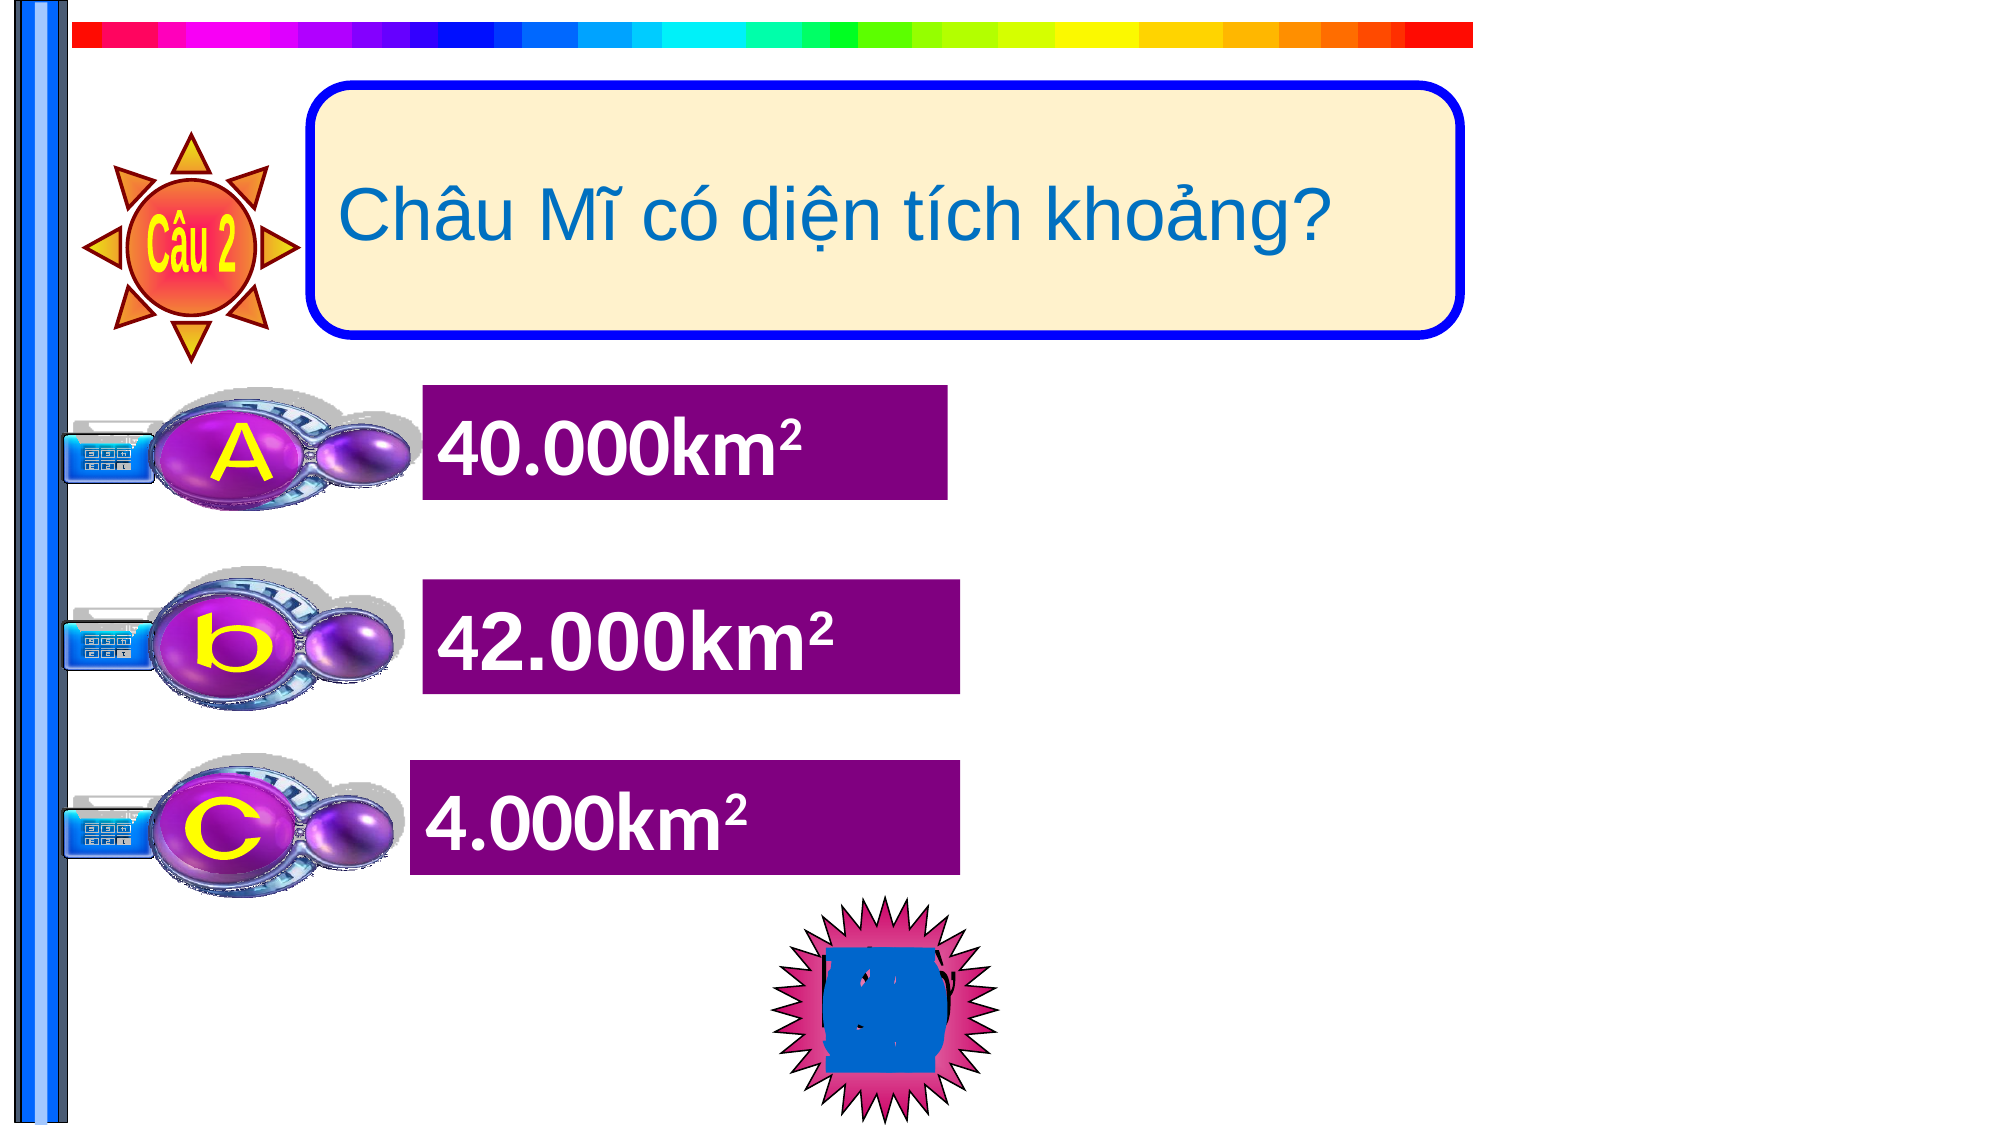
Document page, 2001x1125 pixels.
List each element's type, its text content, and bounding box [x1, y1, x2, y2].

picture [663, 22, 1473, 48]
text_box 40.000km2 [422, 385, 948, 500]
text_box [85, 228, 121, 268]
picture [60, 766, 394, 898]
text_box [116, 286, 155, 328]
text_box [228, 168, 267, 209]
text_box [14, 0, 68, 1125]
text_box [127, 179, 256, 316]
text_box [228, 286, 267, 328]
picture [60, 399, 411, 511]
picture [60, 578, 394, 711]
text_box 4.000km2 [410, 760, 961, 875]
text_box [172, 135, 210, 173]
picture [72, 22, 631, 48]
text_box Châu Mĩ có diện tích khoảng? [310, 85, 1461, 336]
text_box [172, 322, 210, 361]
text_box [116, 168, 155, 209]
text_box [772, 897, 998, 1123]
text_box [262, 228, 298, 268]
text_box 42.000km2 [422, 579, 961, 695]
